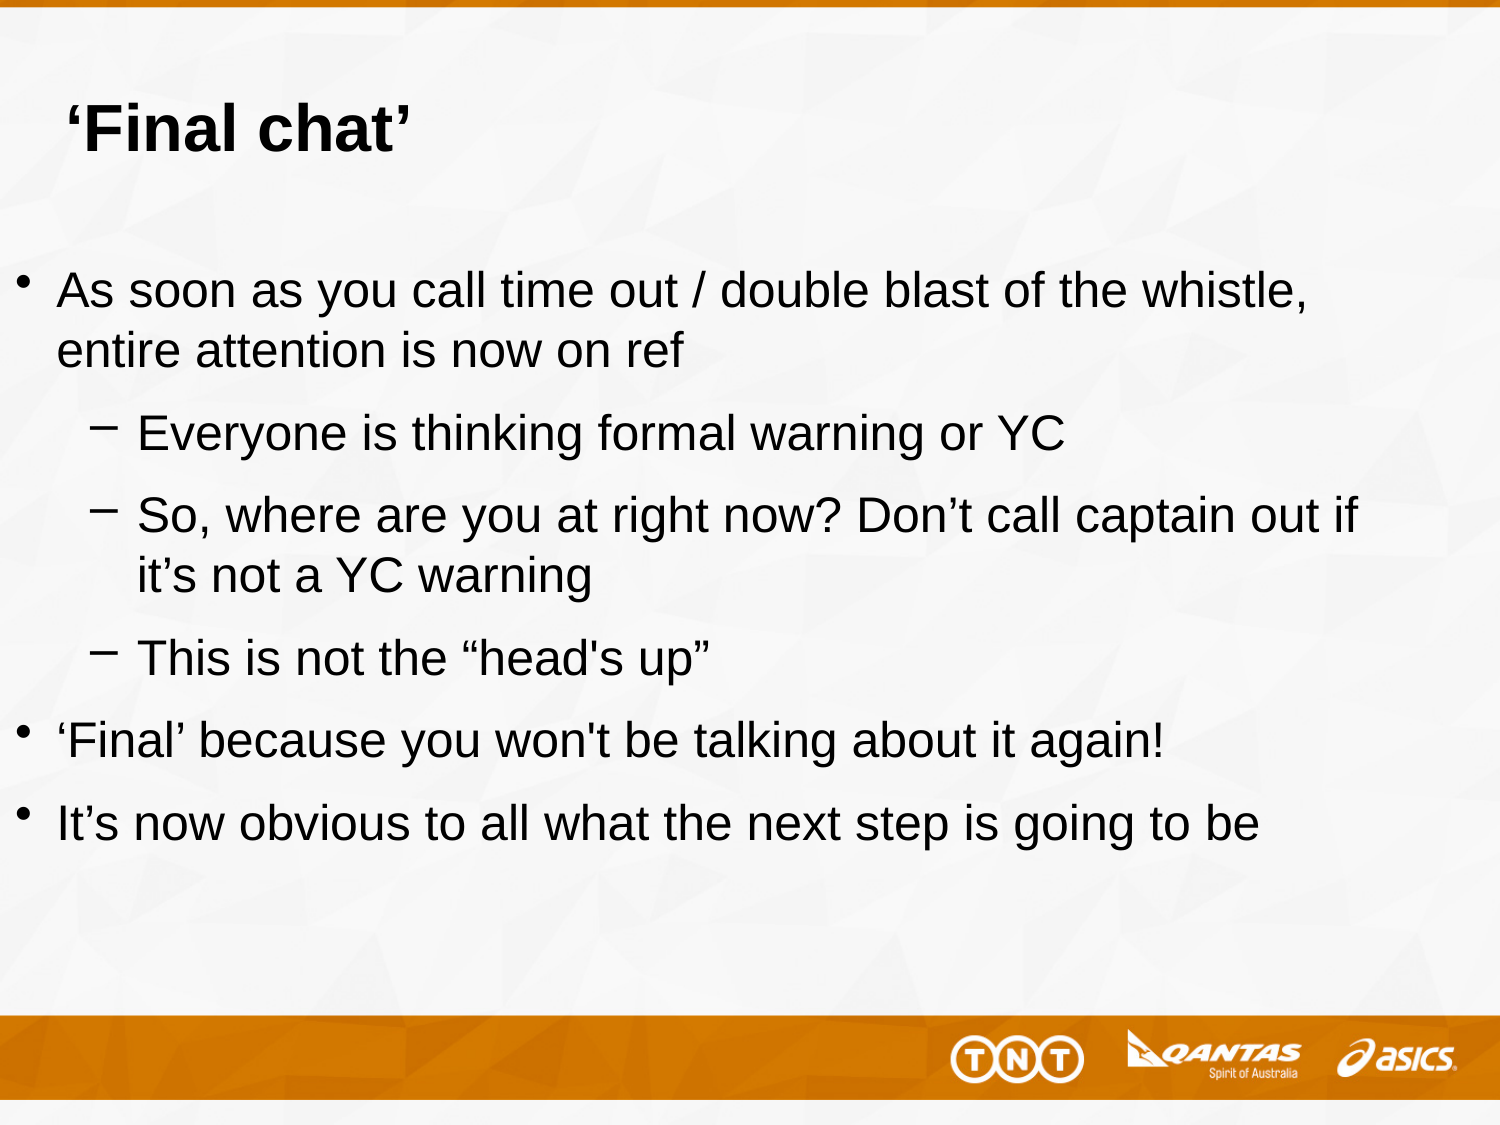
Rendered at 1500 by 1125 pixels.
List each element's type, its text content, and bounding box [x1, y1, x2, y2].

title ‘Final chat’ [50, 62, 1500, 188]
list As soon as you call time out / double blast of the whistle, entire attention is now on ref Everyone is thinking formal warning or YC So, where are you at right now? Don’t call captain out if it’s not a YC warning This is not the “head's up” ‘Final’ because you won't be talking about it again! It’s now obvious to all what the next step is going to be [0, 249, 1400, 963]
picture [0, 0, 1500, 1125]
